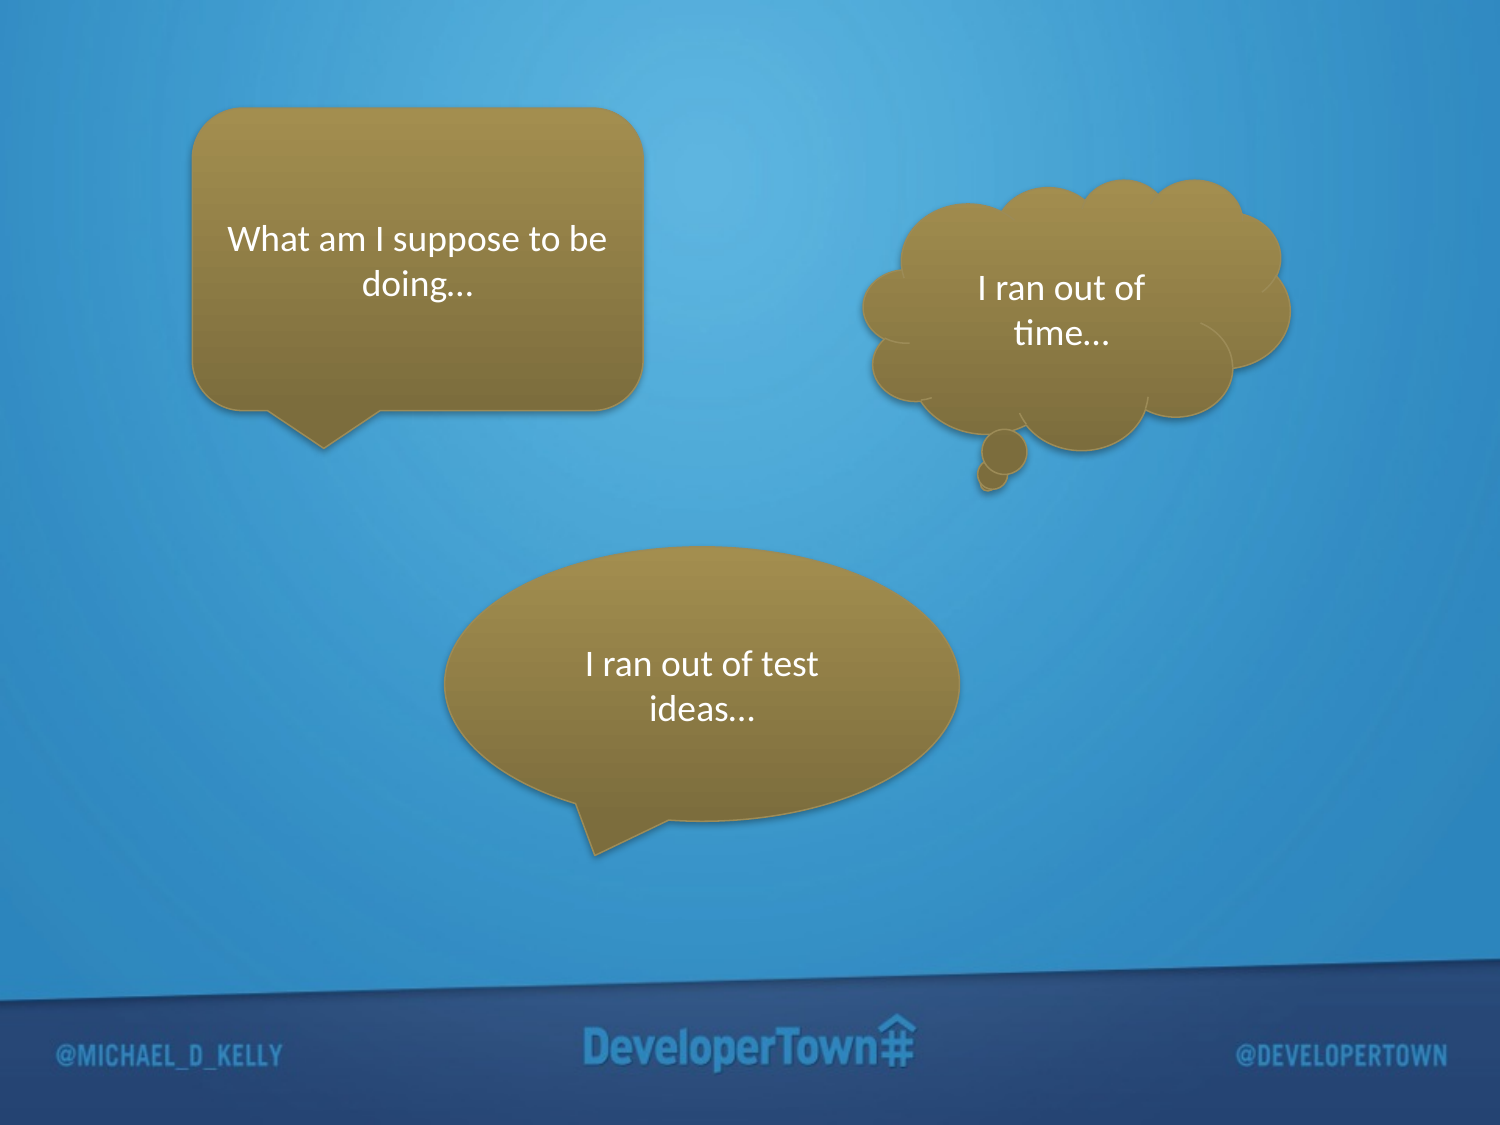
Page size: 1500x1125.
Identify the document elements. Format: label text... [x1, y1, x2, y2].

text_box What am I suppose to be doing… [191, 107, 644, 450]
text_box I ran out of test ideas… [443, 546, 961, 857]
picture [0, 0, 1500, 1125]
text_box I ran out of time… [862, 179, 1292, 492]
